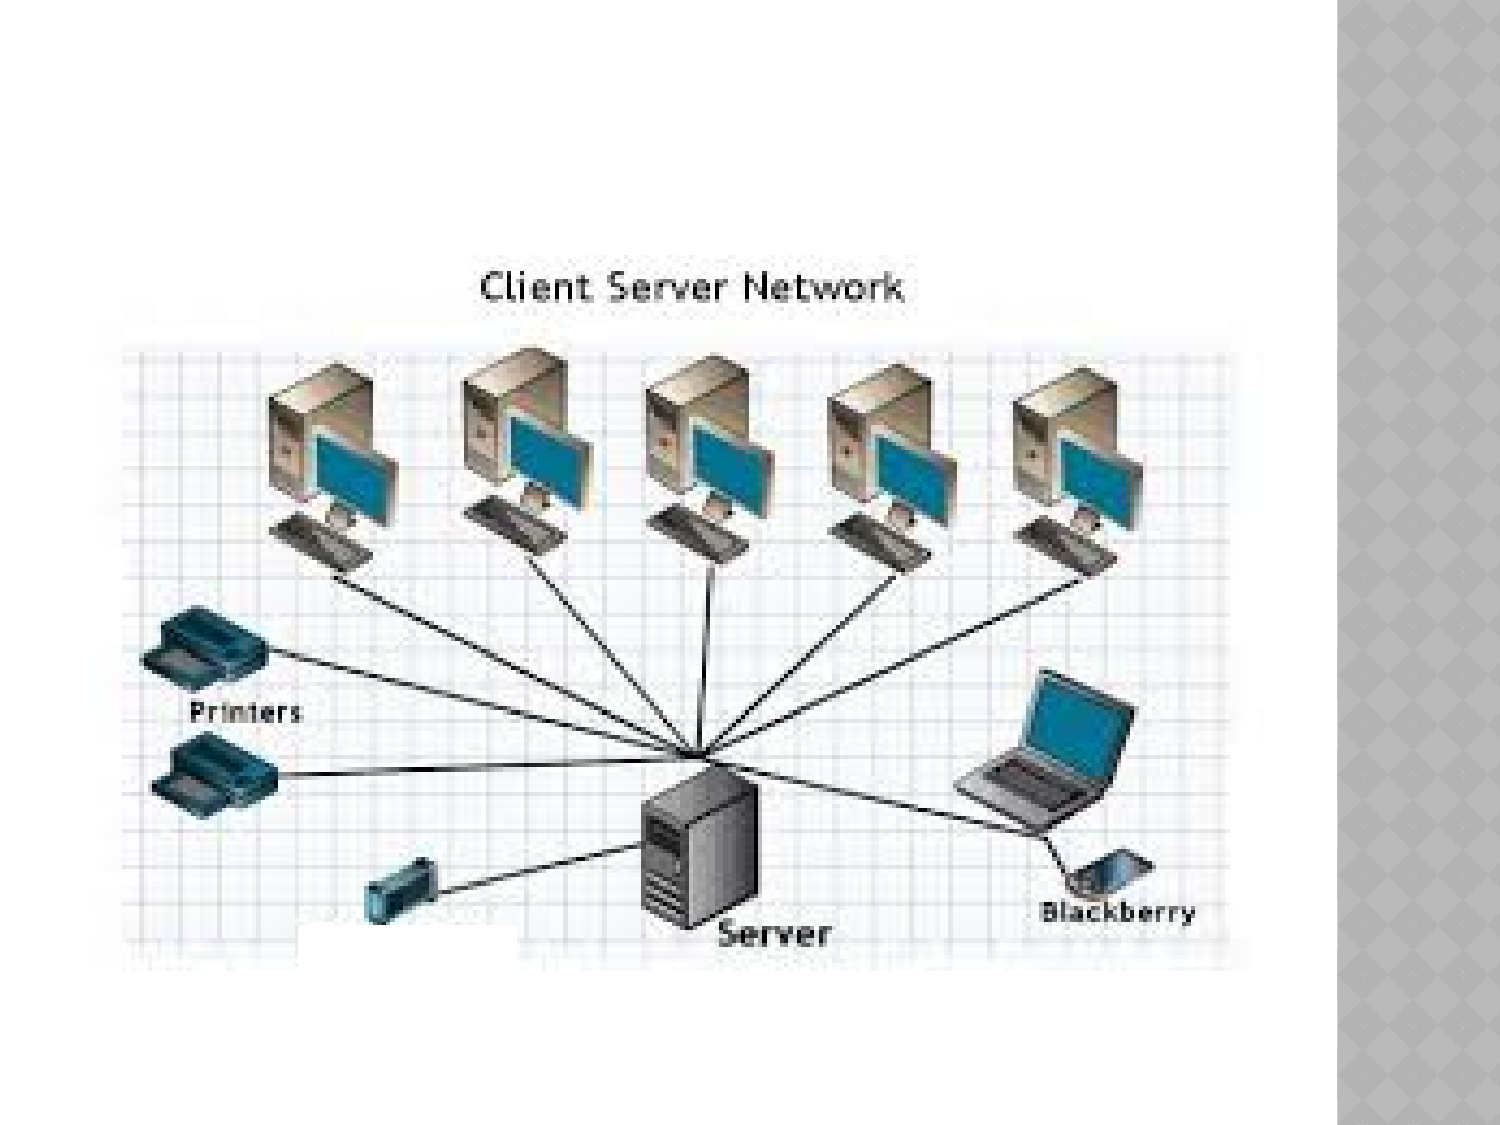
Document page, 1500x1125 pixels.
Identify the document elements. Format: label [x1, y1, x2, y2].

list [88, 254, 1282, 1000]
